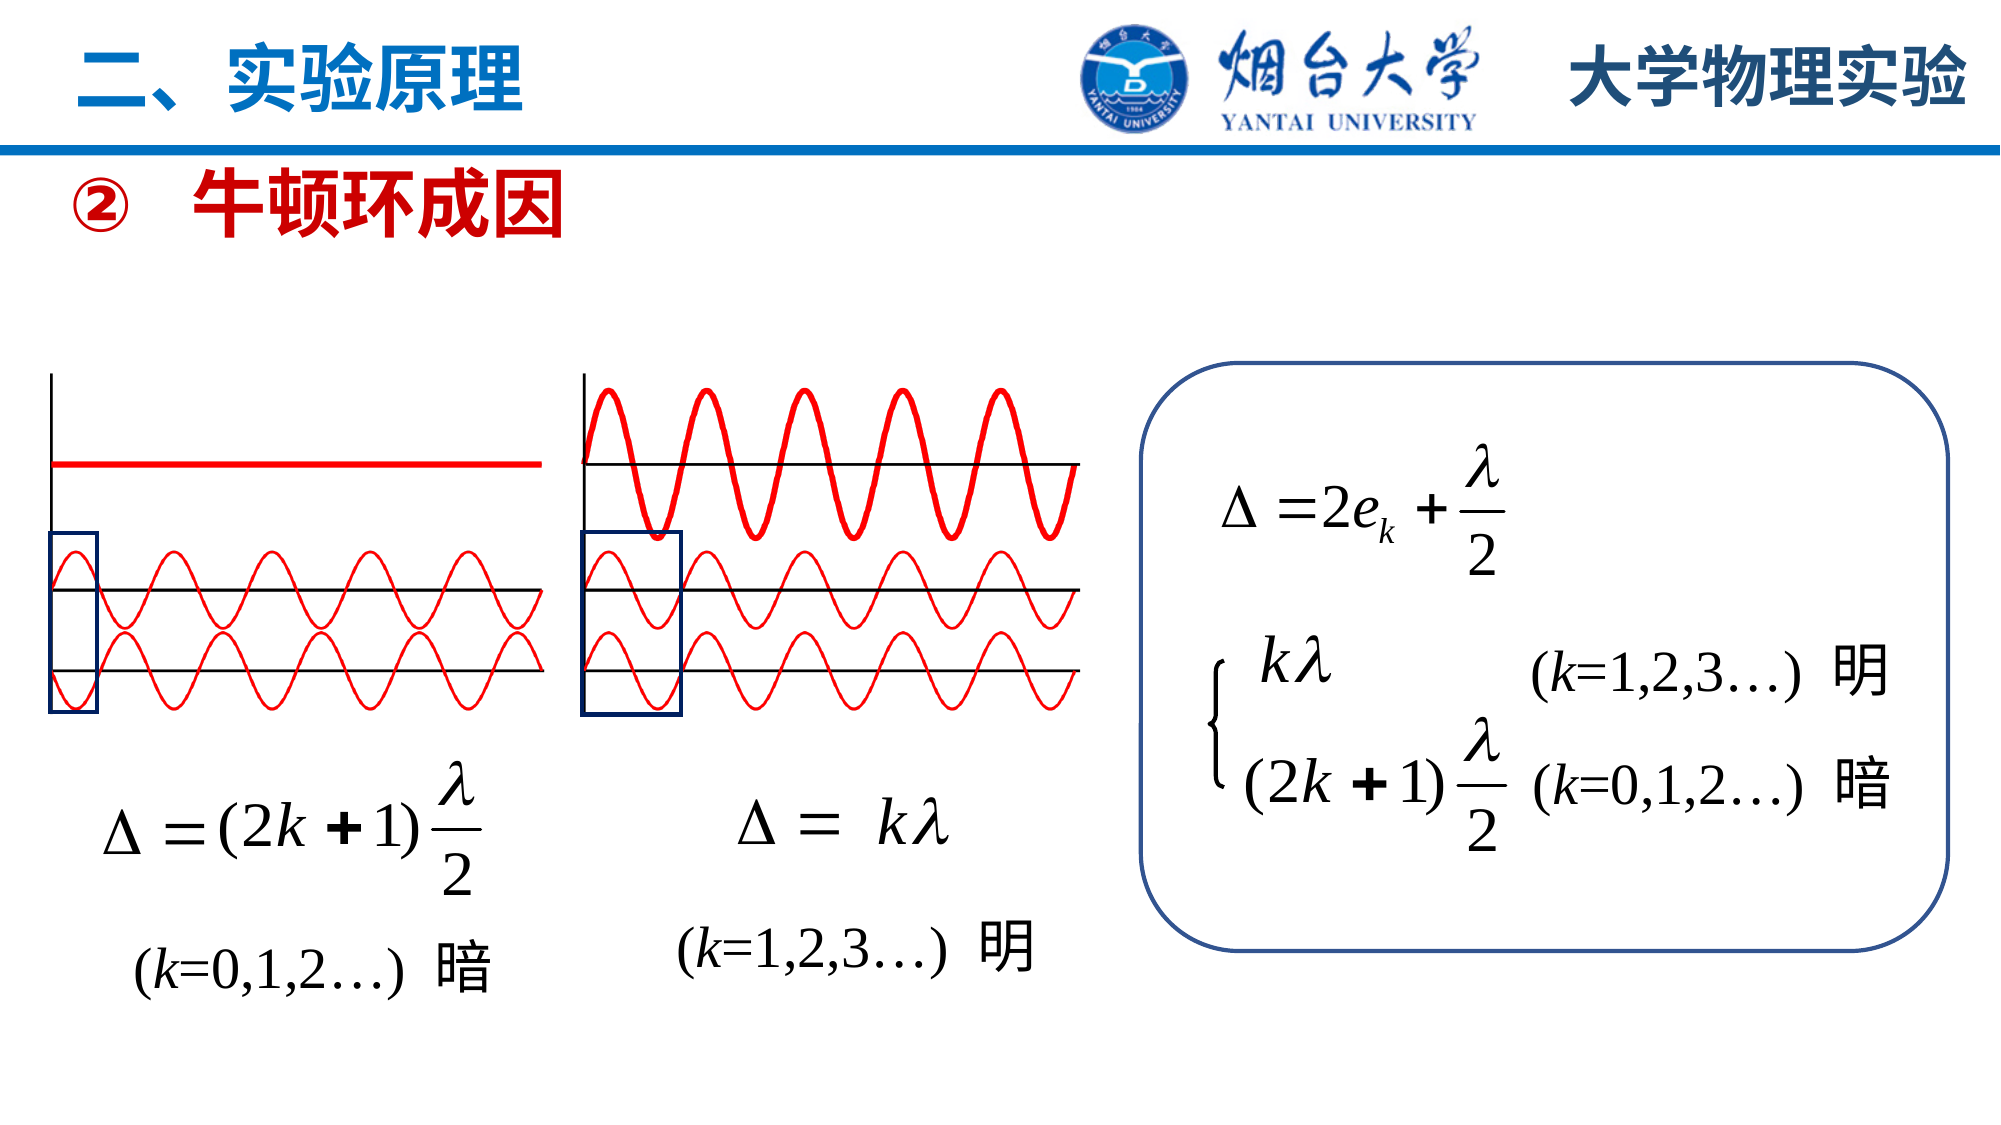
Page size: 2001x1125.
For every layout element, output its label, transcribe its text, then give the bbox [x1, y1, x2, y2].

text_box [1139, 361, 1949, 953]
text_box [91, 742, 581, 1009]
text_box 大学物理实验 [1492, 27, 2000, 123]
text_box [1209, 428, 1981, 862]
picture [1054, 0, 1492, 151]
text_box 二、实验原理 [59, 24, 670, 130]
picture [19, 361, 1110, 726]
text_box 牛顿环成因 [54, 159, 1055, 256]
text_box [661, 783, 1124, 988]
